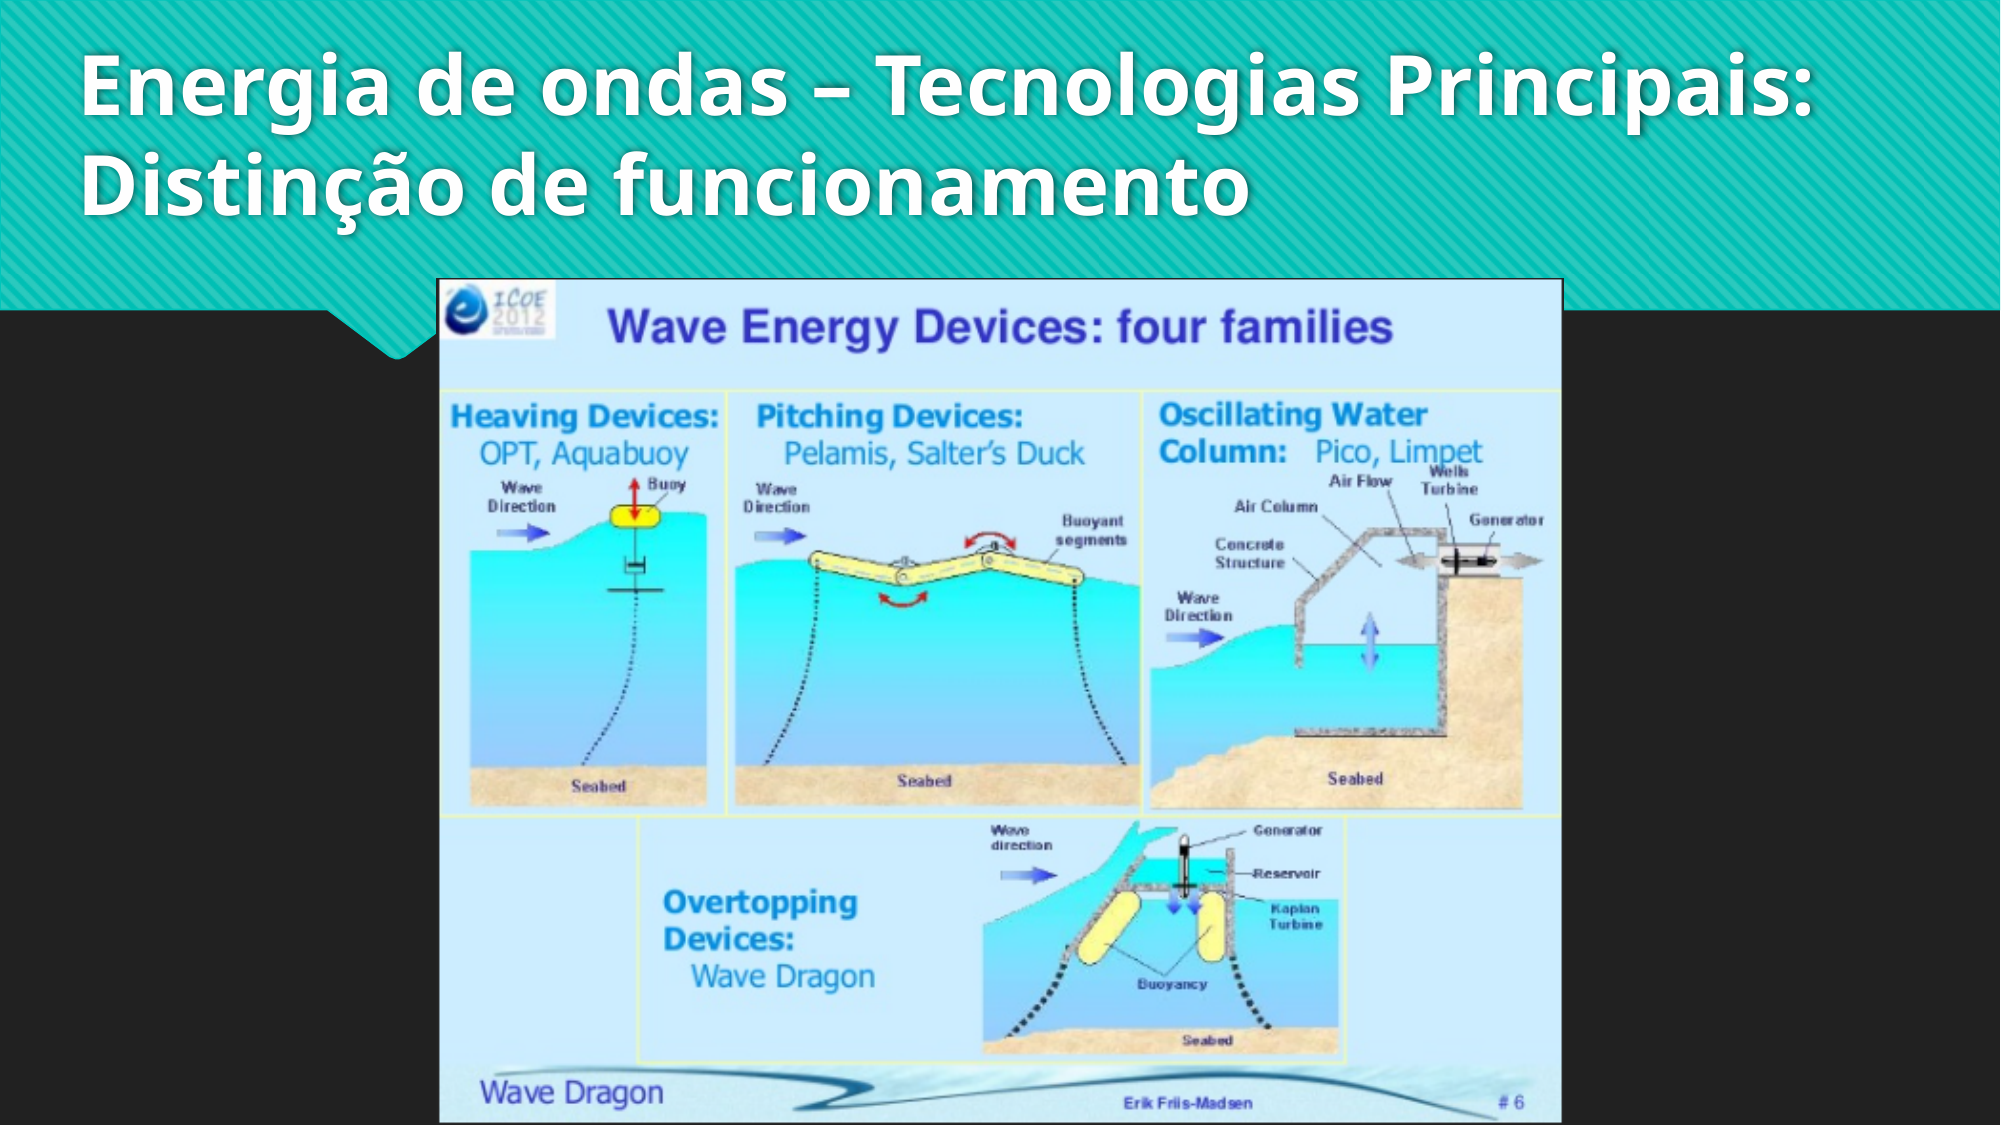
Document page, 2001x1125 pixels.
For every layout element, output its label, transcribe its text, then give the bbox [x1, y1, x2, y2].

picture [436, 278, 1564, 1125]
title Energia de ondas – Tecnologias Principais: Distinção de funcionamento [63, 80, 1846, 240]
